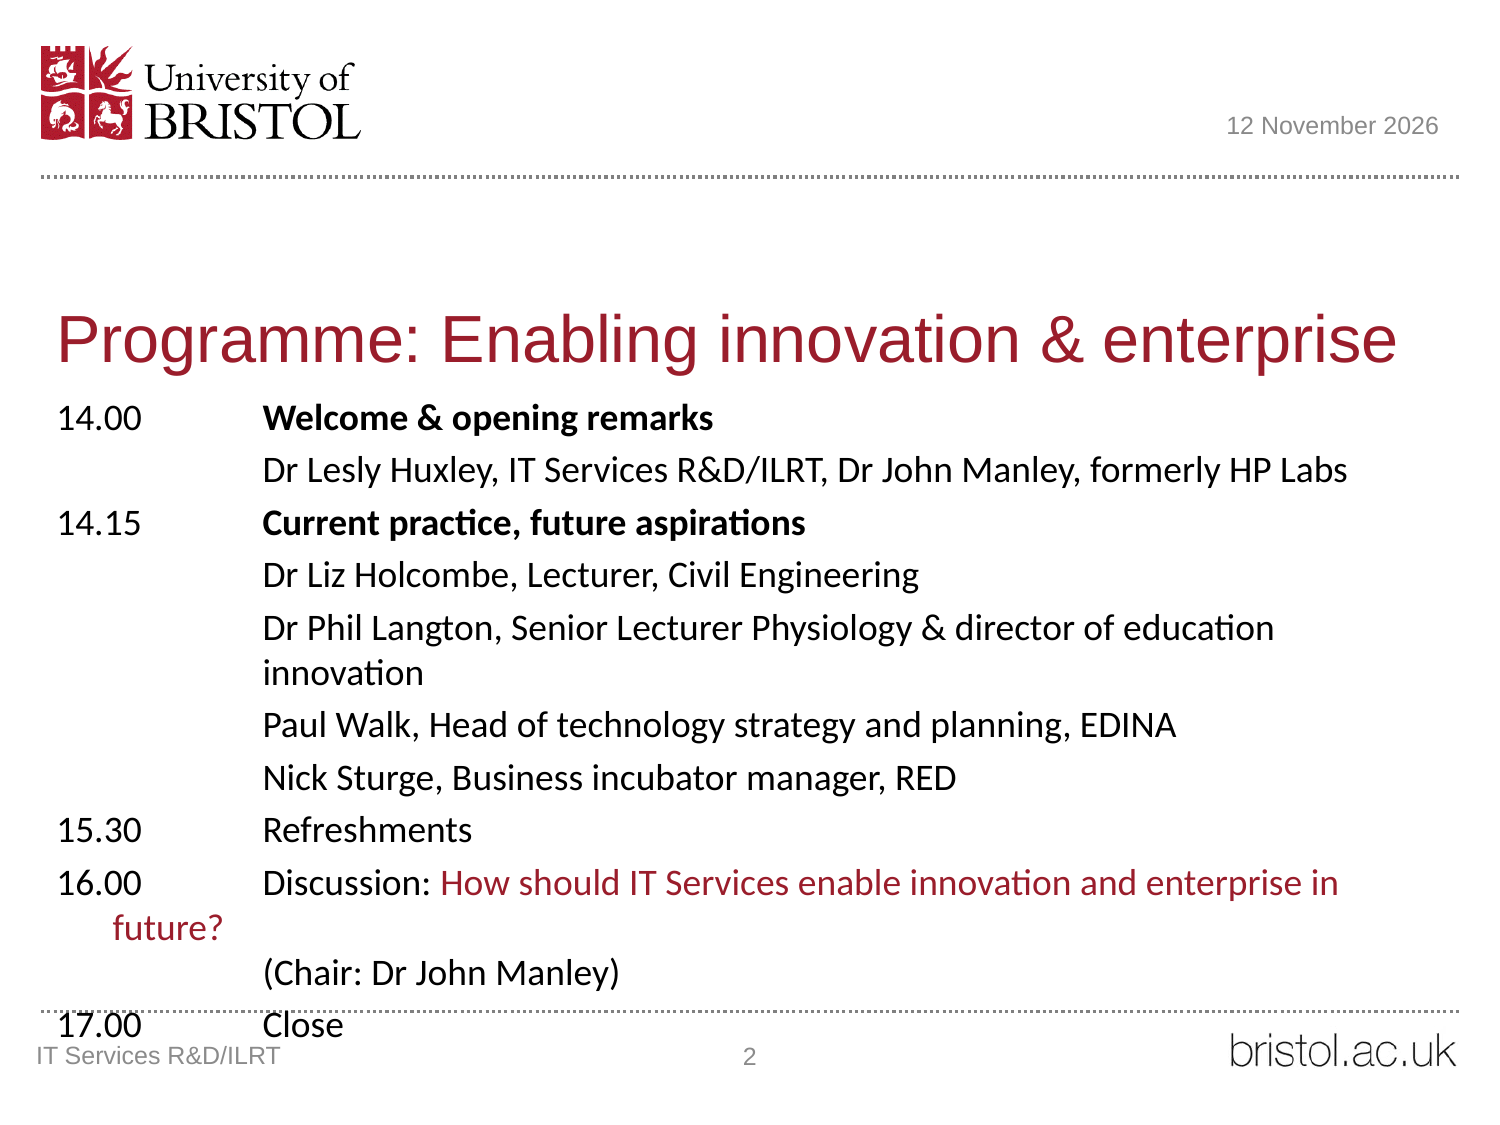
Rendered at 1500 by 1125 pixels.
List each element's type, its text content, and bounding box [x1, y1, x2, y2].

footer IT Services R&D/ILRT [21, 1024, 656, 1085]
picture [41, 46, 361, 140]
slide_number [1104, 101, 1455, 162]
list 14.00 Welcome & opening remarks Dr Lesly Huxley, IT Services R&D/ILRT, Dr John Manley, formerly HP Labs 14.15 Current practice, future aspirations Dr Liz Holcombe, Lecturer, Civil Engineering Dr Phil Langton, Senior Lecturer Physiology & director of education innovation Paul Walk, Head of technology strategy and planning, EDINA Nick Sturge, Business incubator manager, RED 15.30 Refreshments 16.00 Discussion: How should IT Services enable innovation and enterprise in future? (Chair: Dr John Manley) 17.00 Close [41, 385, 1459, 994]
slide_number 2 [690, 1025, 810, 1086]
picture [1214, 1023, 1459, 1080]
title Programme: Enabling innovation & enterprise [41, 196, 1459, 385]
